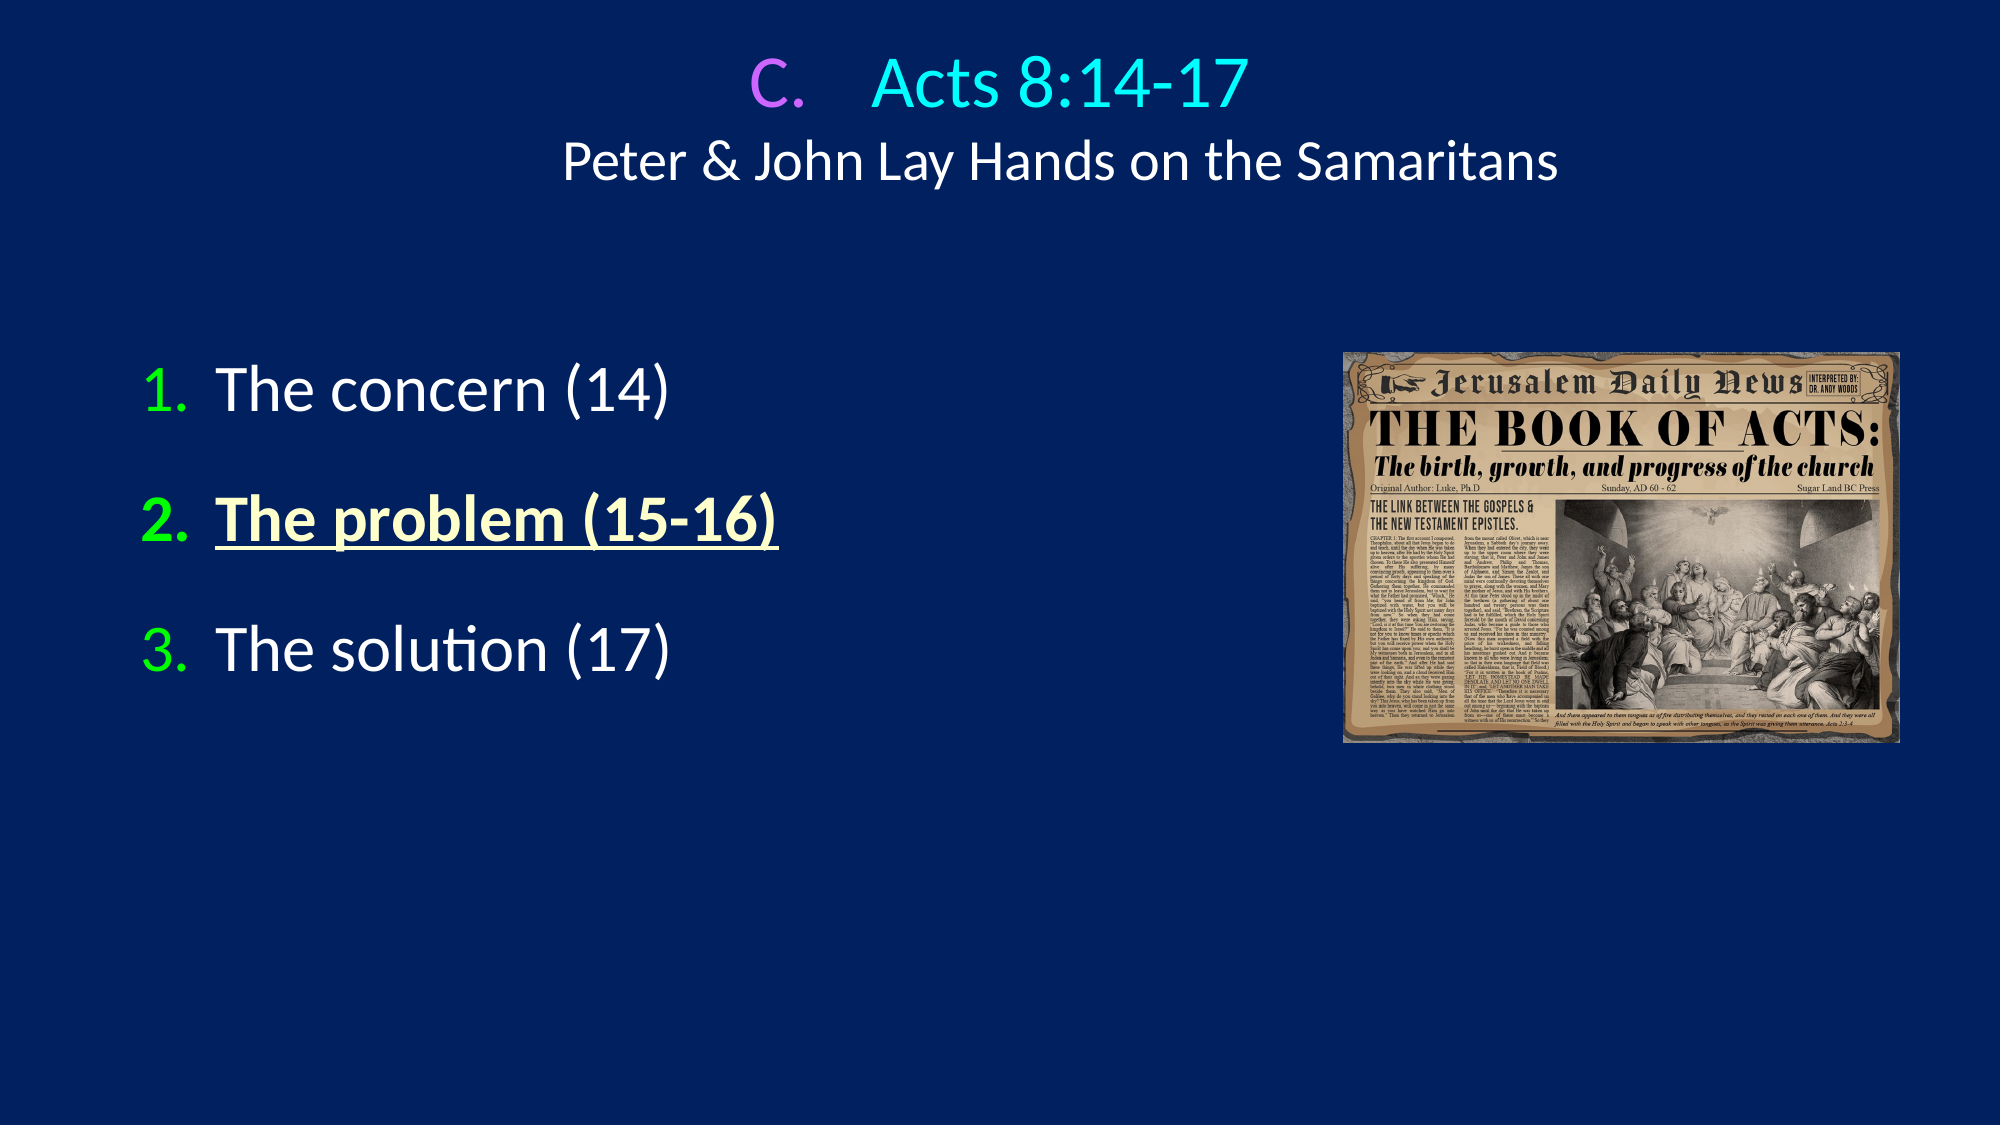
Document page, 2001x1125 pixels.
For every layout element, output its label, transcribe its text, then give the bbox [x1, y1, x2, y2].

picture [1343, 352, 1900, 743]
list The concern (14) The problem (15-16) The solution (17) [125, 337, 1288, 850]
title Acts 8:14-17 Peter & John Lay Hands on the Samaritans [249, 37, 1750, 188]
